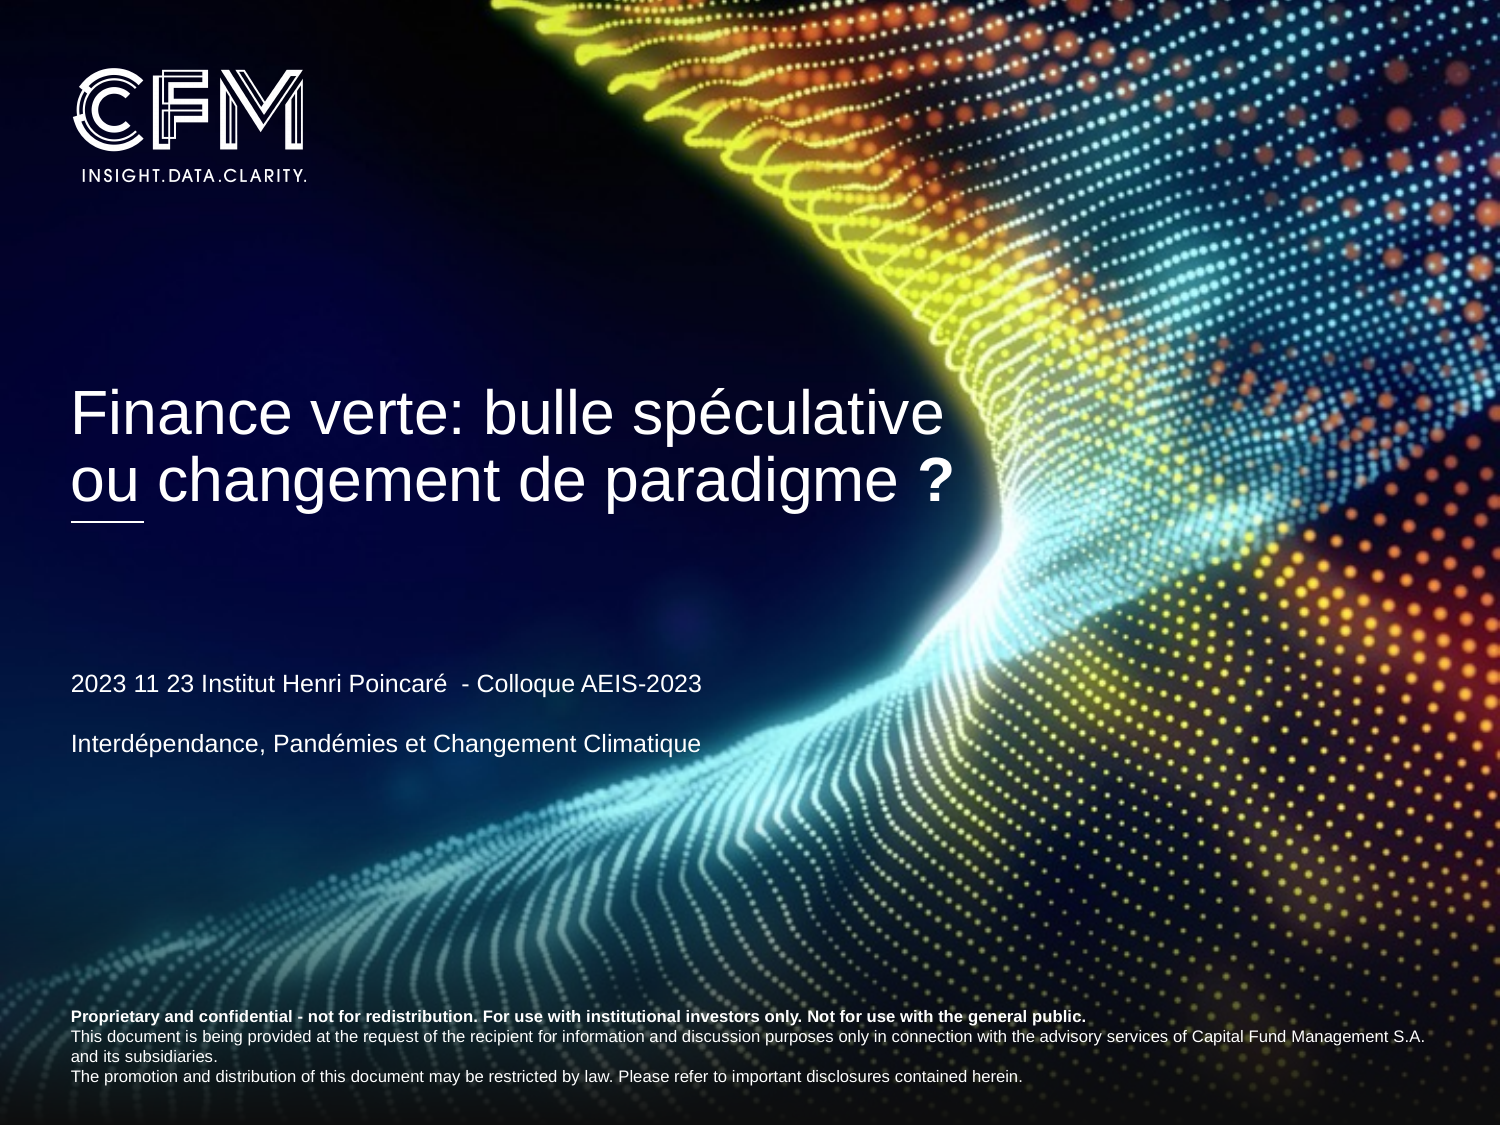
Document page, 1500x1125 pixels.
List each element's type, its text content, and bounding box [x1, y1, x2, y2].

title Finance verte: bulle spéculative ou changement de paradigme ? [70, 432, 1009, 516]
subtitle 2023 11 23 Institut Henri Poincaré - Colloque AEIS-2023 Interdépendance, Pandémies et Changement Climatique [70, 661, 952, 934]
list Proprietary and confidential - not for redistribution. For use with institutional investors only. Not for use with the general public. This document is being provided at the request of the recipient for information and discussion purposes only in connection with the advisory services of Capital Fund Management S.A. and its subsidiaries. The promotion and distribution of this document may be restricted by law. Please refer to important disclosures contained herein. [70, 1005, 1430, 1125]
picture [0, 0, 1500, 1013]
